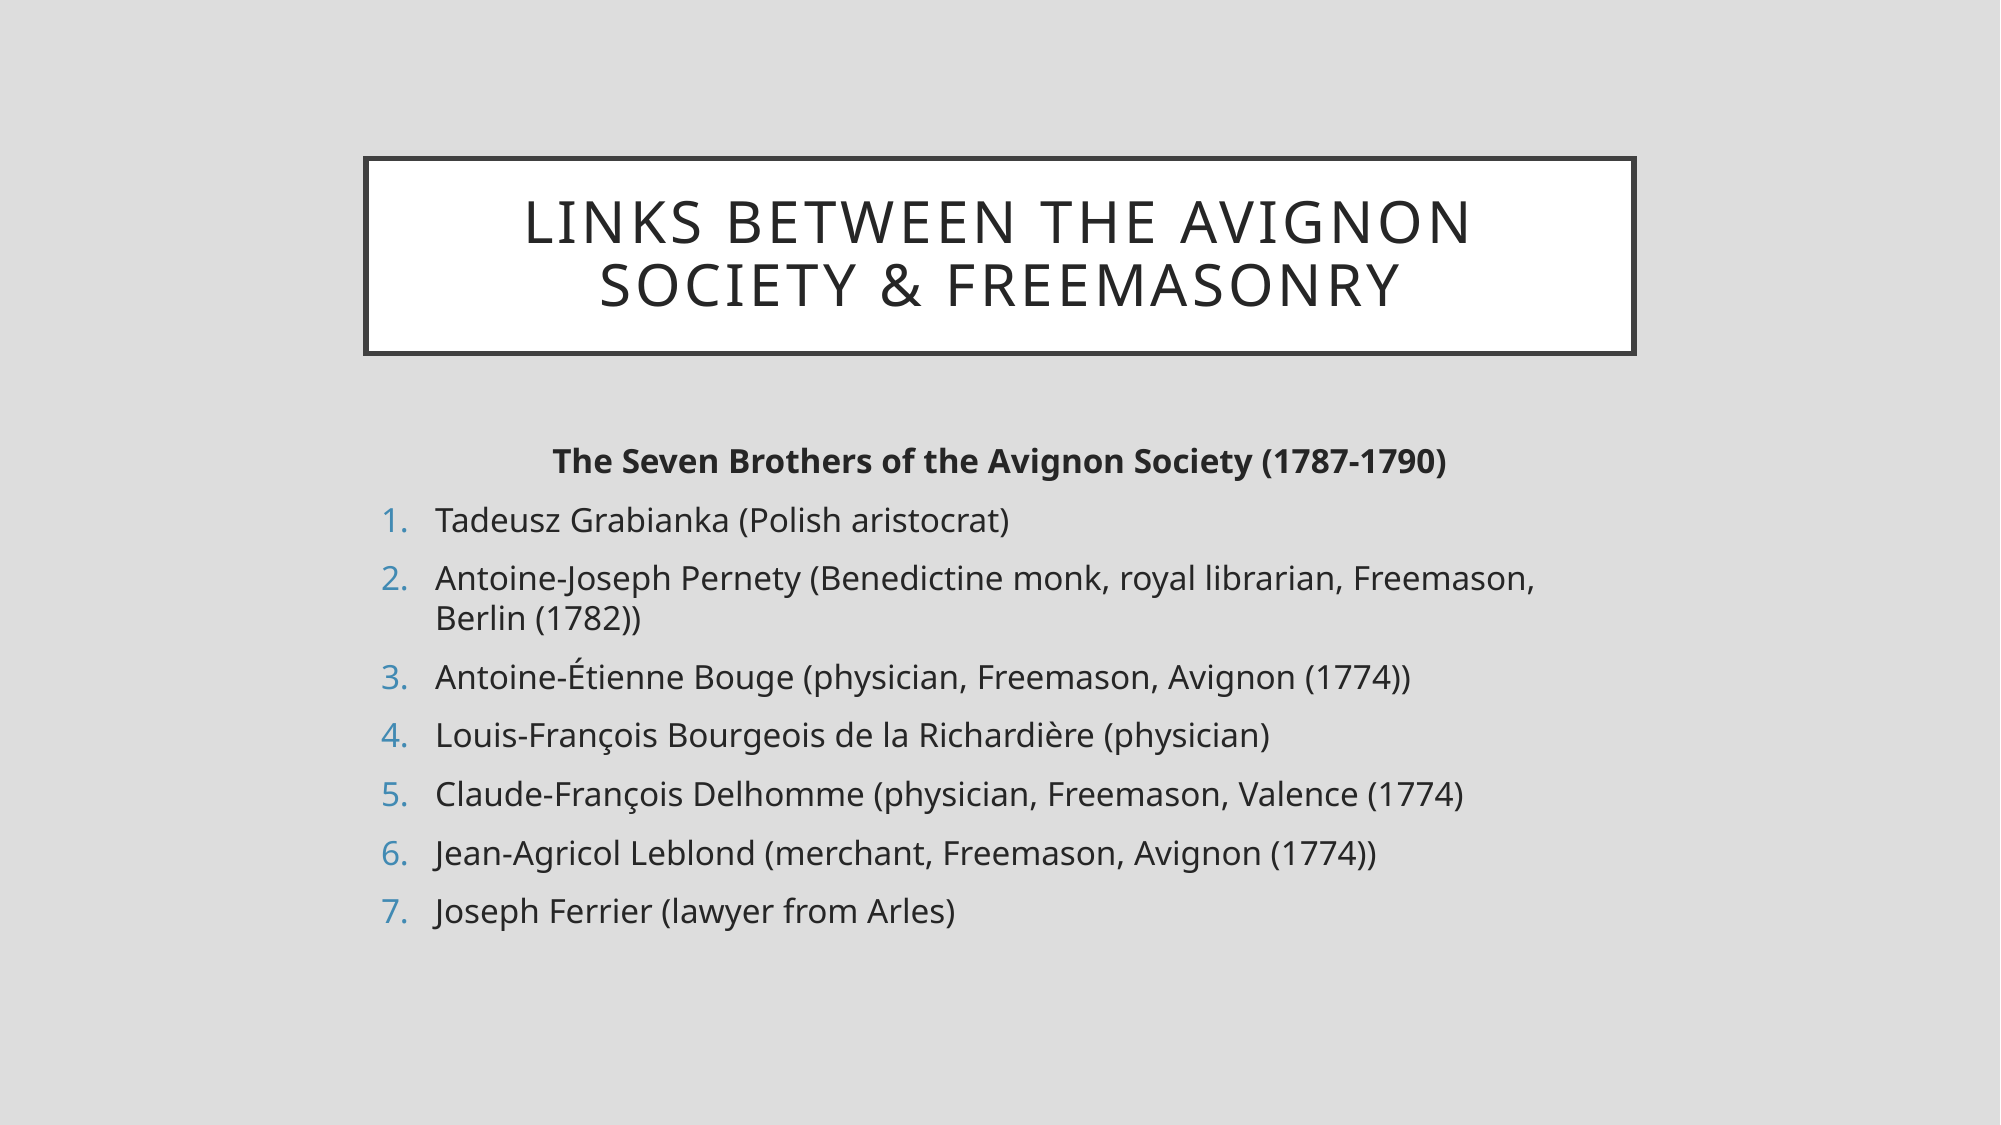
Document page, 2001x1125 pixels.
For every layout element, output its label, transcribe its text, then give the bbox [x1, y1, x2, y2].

title Links between the Avignon Society & Freemasonry [363, 156, 1637, 356]
list The Seven Brothers of the Avignon Society (1787-1790) Tadeusz Grabianka (Polish aristocrat) Antoine-Joseph Pernety (Benedictine monk, royal librarian, Freemason, Berlin (1782)) Antoine-Étienne Bouge (physician, Freemason, Avignon (1774)) Louis-François Bourgeois de la Richardière (physician) Claude-François Delhomme (physician, Freemason, Valence (1774) Jean-Agricol Leblond (merchant, Freemason, Avignon (1774)) Joseph Ferrier (lawyer from Arles) [366, 432, 1634, 942]
